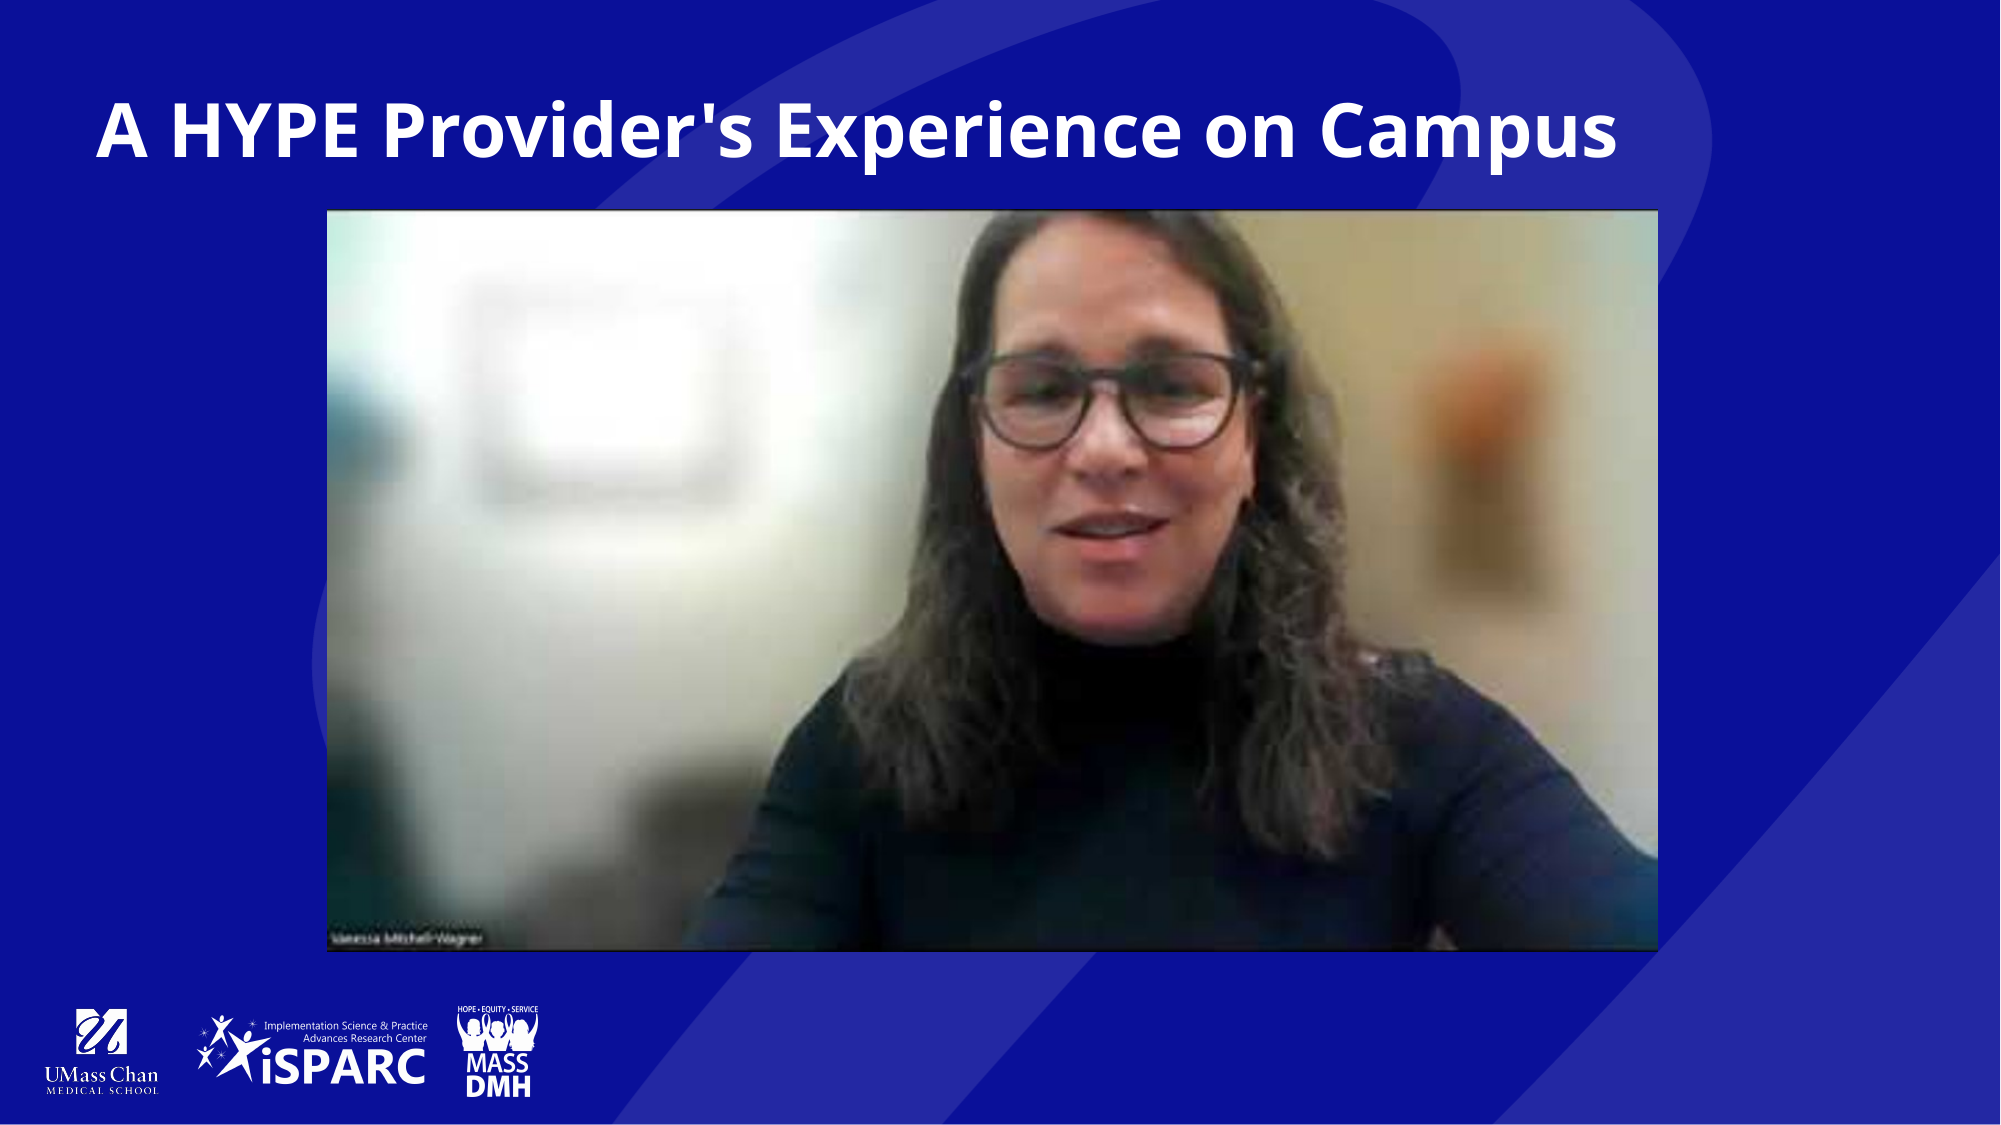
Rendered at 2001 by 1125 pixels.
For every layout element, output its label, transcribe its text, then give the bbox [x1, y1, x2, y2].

title A HYPE Provider's Experience on Campus [81, 56, 1932, 181]
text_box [326, 209, 1659, 953]
picture [0, 0, 2001, 1125]
